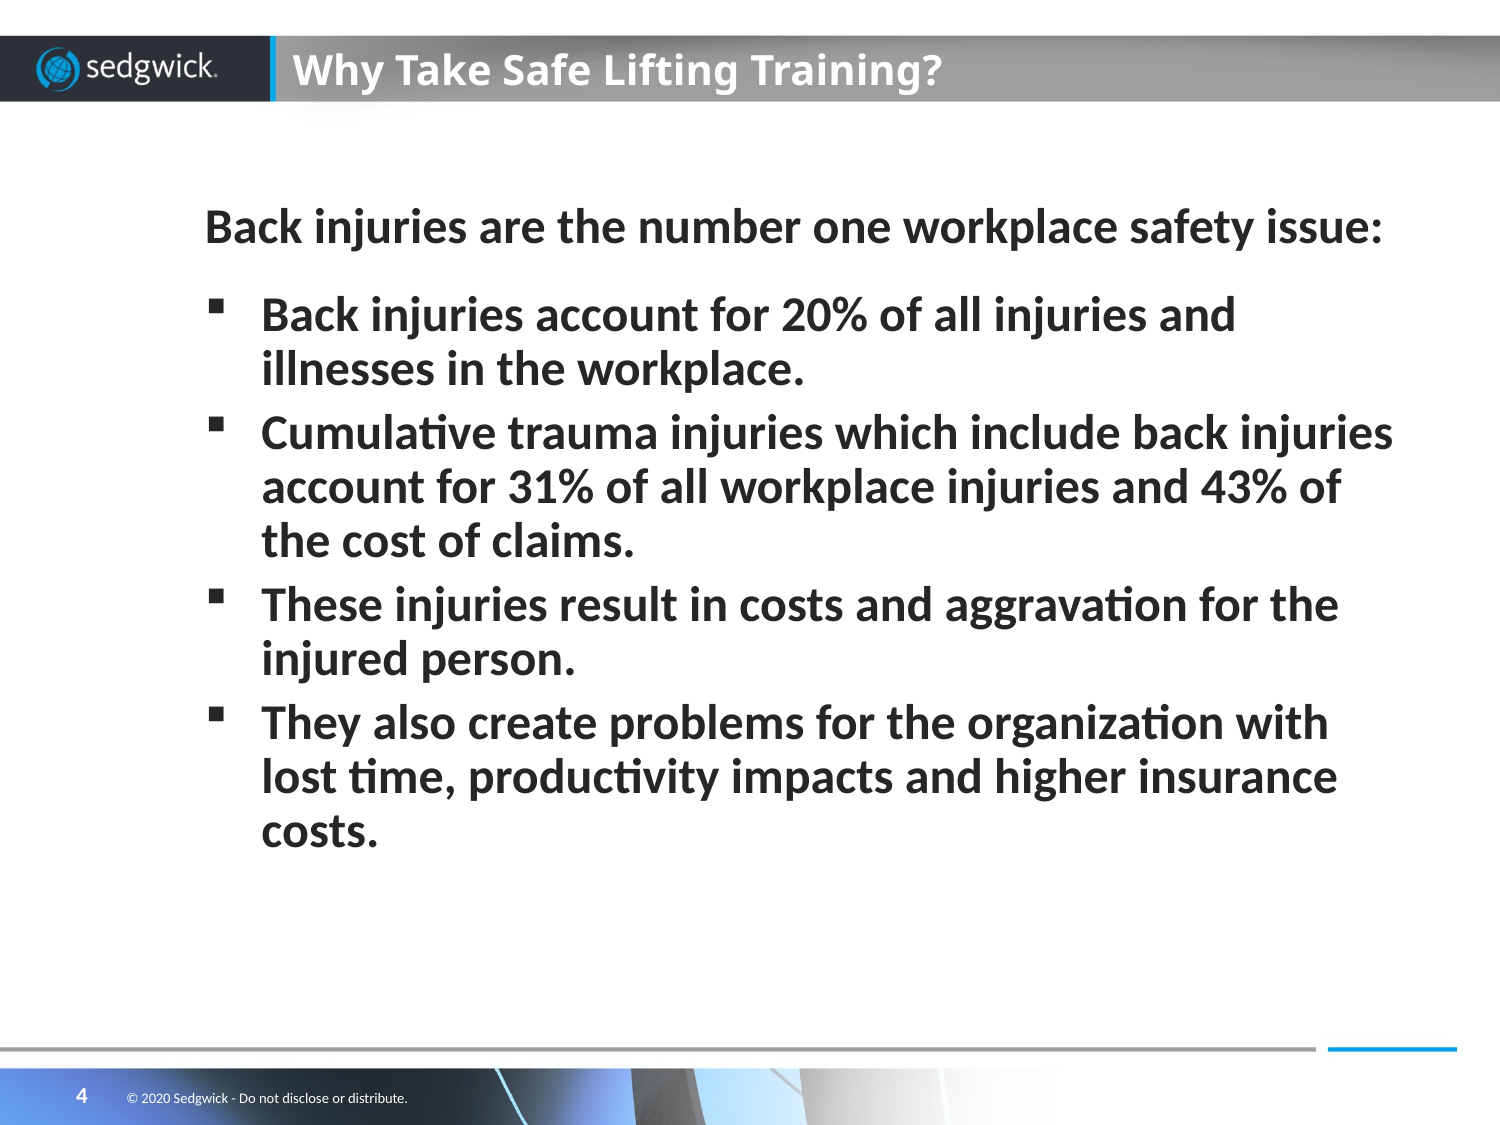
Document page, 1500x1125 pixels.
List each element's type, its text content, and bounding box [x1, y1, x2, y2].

list Back injuries are the number one workplace safety issue: Back injuries account for 20% of all injuries and illnesses in the workplace. Cumulative trauma injuries which include back injuries account for 31% of all workplace injuries and 43% of the cost of claims. These injuries result in costs and aggravation for the injured person. They also create problems for the organization with lost time, productivity impacts and higher insurance costs. [190, 192, 1426, 985]
title Why Take Safe Lifting Training? [278, 36, 1500, 102]
picture [0, 0, 1500, 1125]
